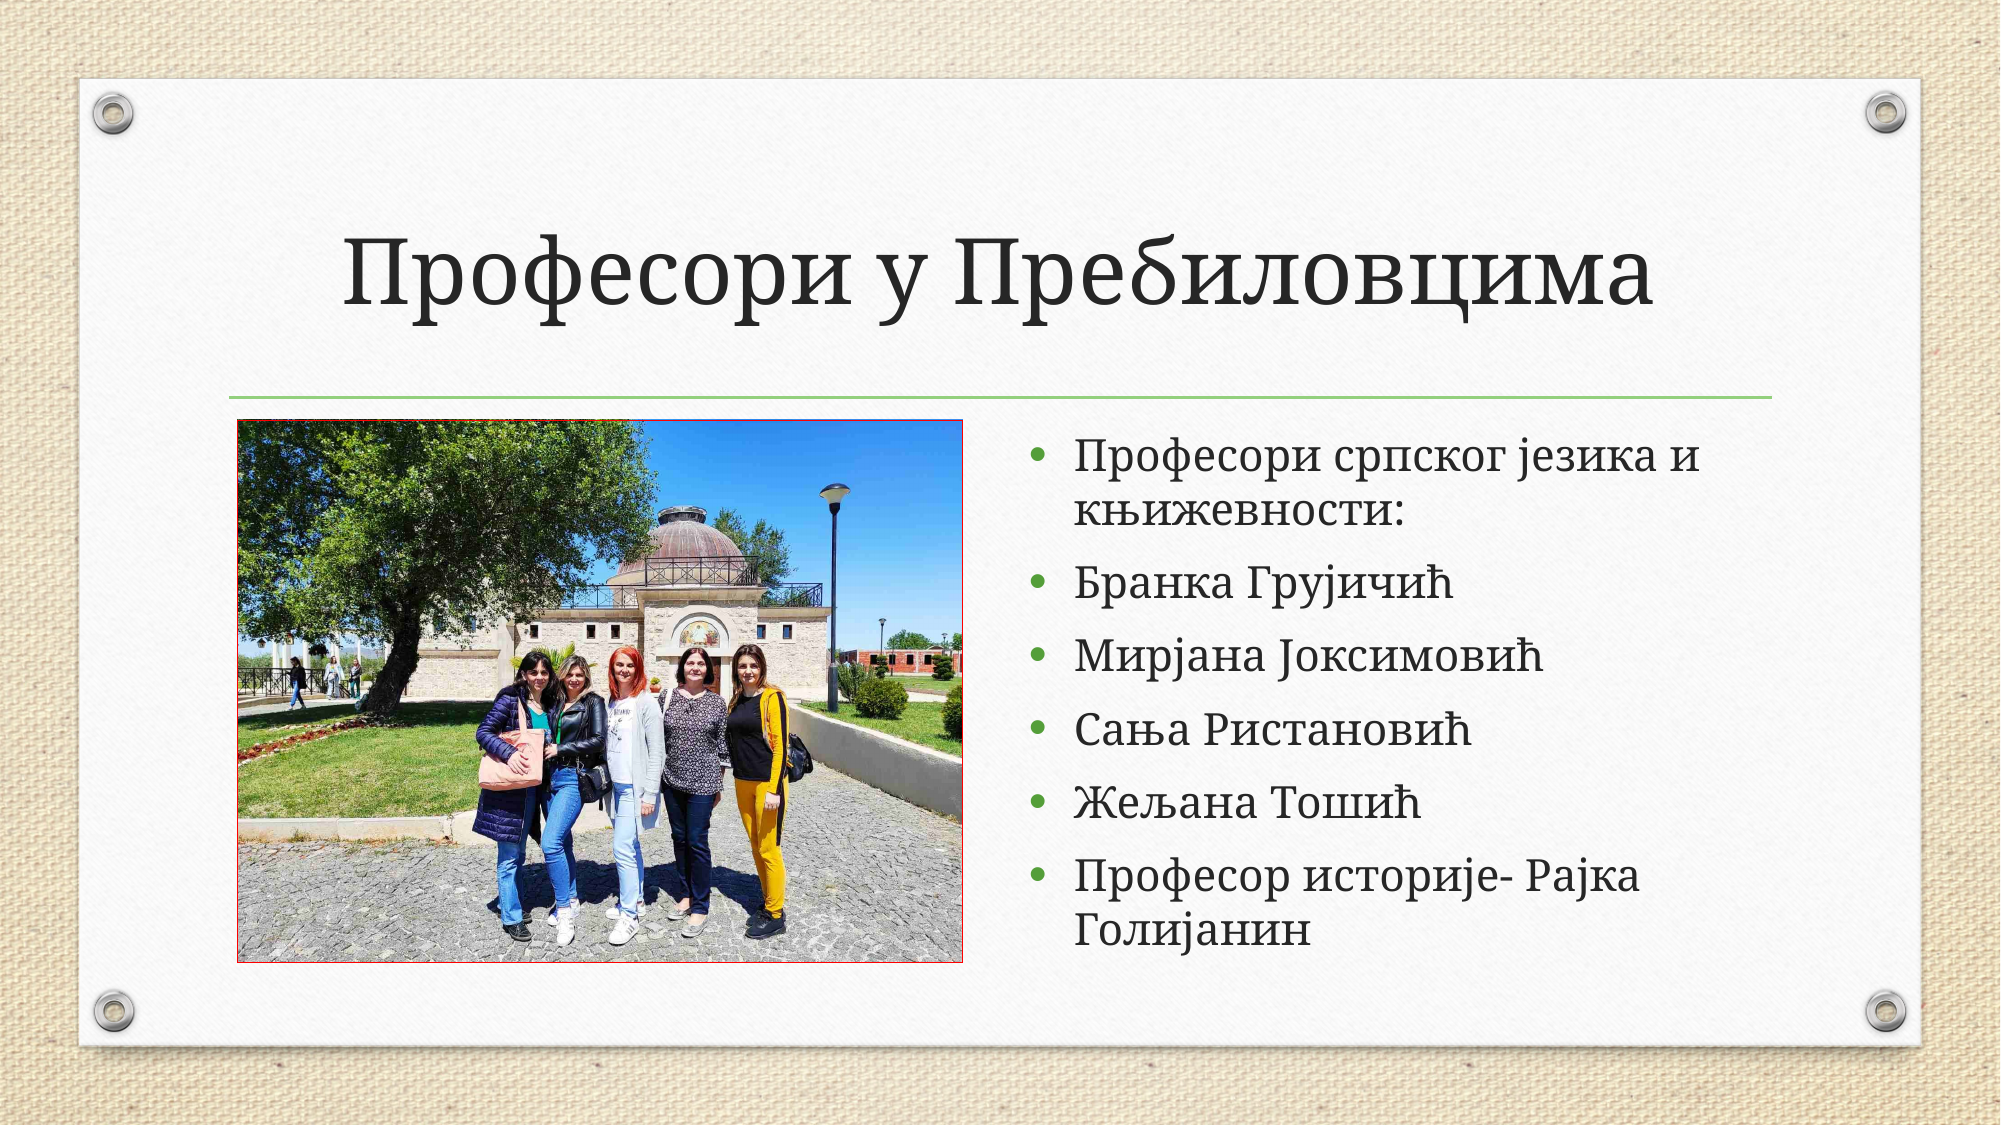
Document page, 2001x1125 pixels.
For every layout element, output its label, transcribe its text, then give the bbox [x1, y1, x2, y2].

title Професори у Пребиловцима [212, 161, 1788, 375]
list Професори српског језика и књижевности: Бранка Грујичић Мирјана Јоксимовић Сања Ристановић Жељана Тошић Професор историје- Рајка Голијанин [1013, 420, 1788, 963]
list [236, 419, 964, 964]
picture [0, 0, 2001, 1125]
